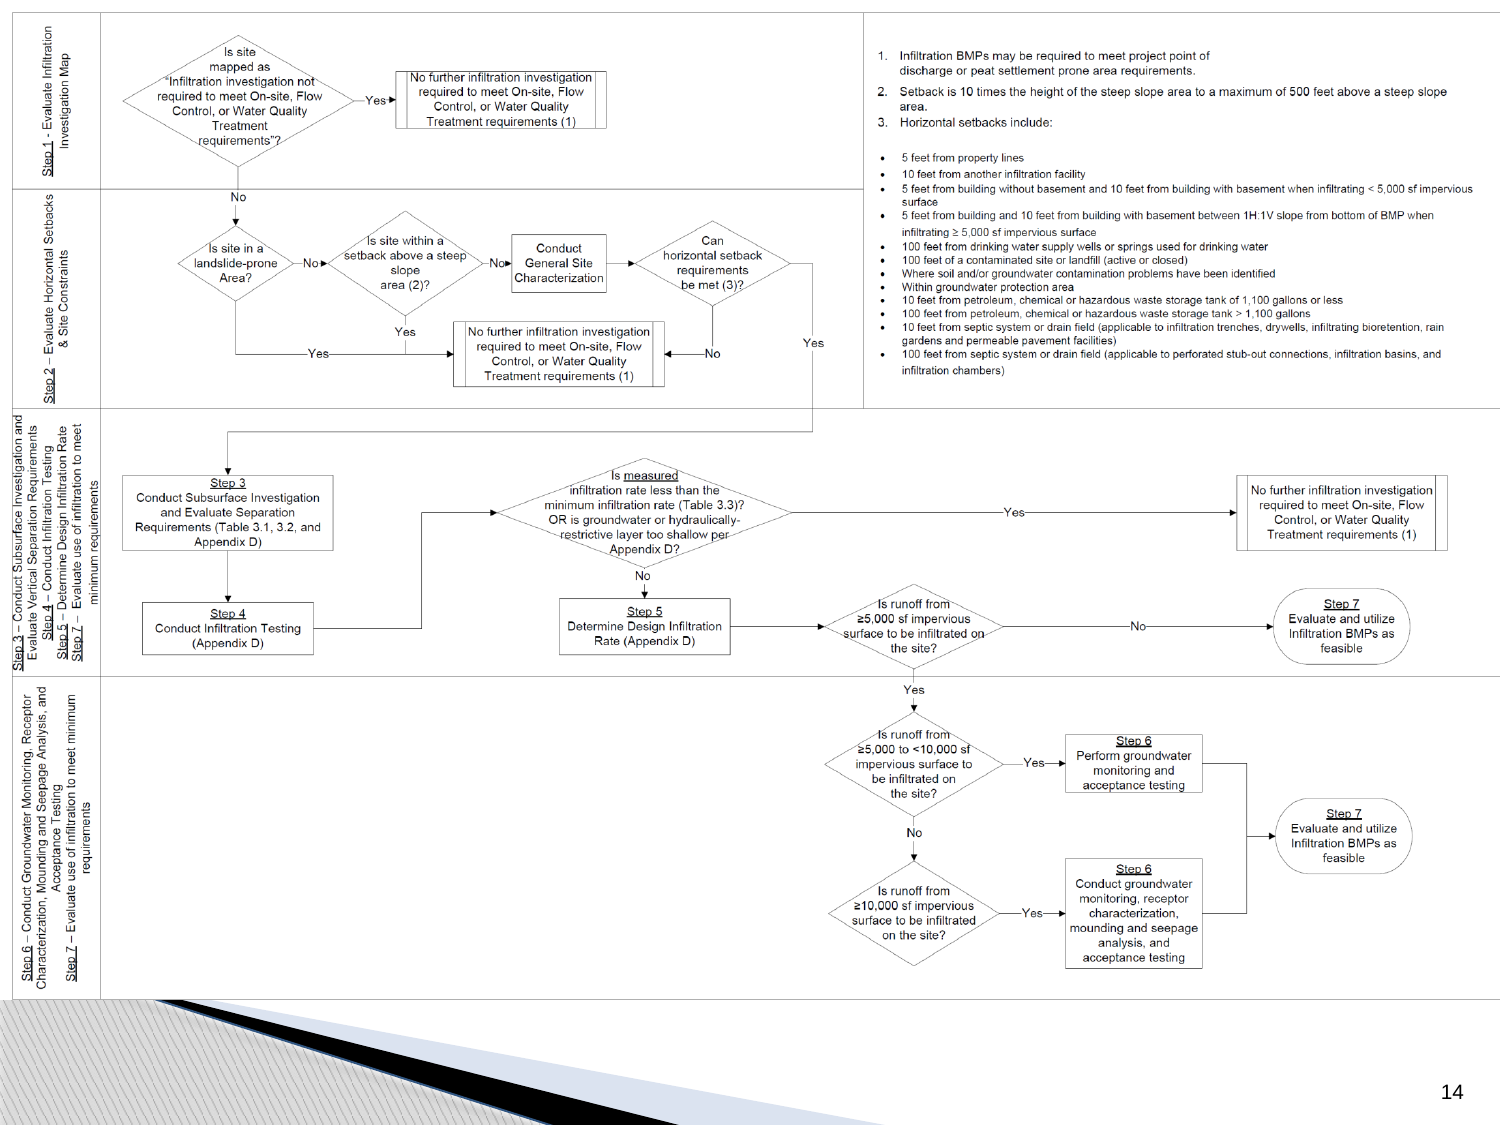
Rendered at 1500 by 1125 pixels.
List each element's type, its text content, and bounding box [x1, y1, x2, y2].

slide_number 14 [1418, 1051, 1479, 1112]
picture [0, 4, 1500, 1001]
